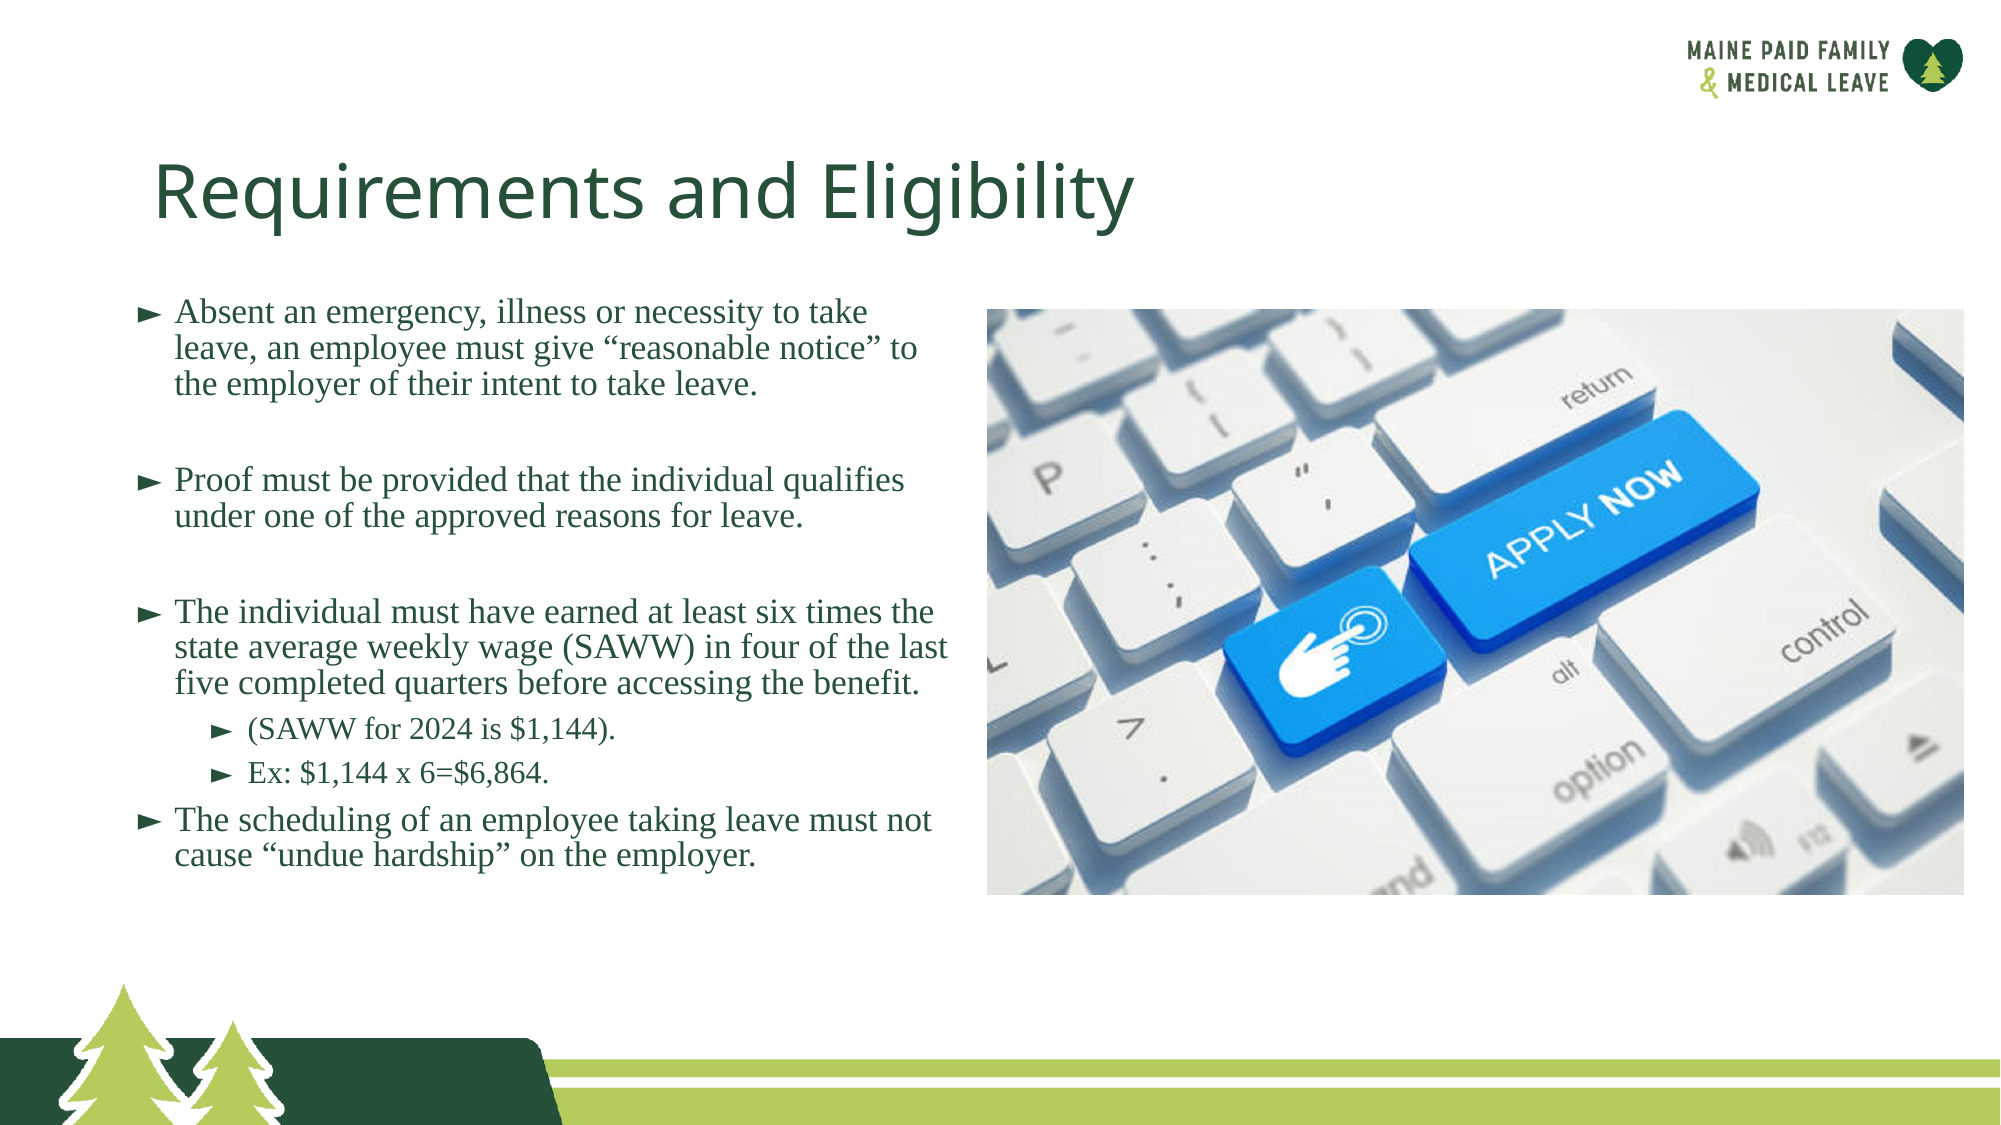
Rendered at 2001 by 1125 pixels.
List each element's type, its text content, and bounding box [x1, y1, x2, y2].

list Absent an emergency, illness or necessity to take leave, an employee must give “reasonable notice” to the employer of their intent to take leave. Proof must be provided that the individual qualifies under one of the approved reasons for leave. The individual must have earned at least six times the state average weekly wage (SAWW) in four of the last five completed quarters before accessing the benefit. (SAWW for 2024 is $1,144). Ex: $1,144 x 6=$6,864. The scheduling of an employee taking leave must not cause “undue hardship” on the employer. [122, 287, 973, 917]
picture [0, 0, 2001, 1125]
title Requirements and Eligibility [137, 106, 1863, 275]
